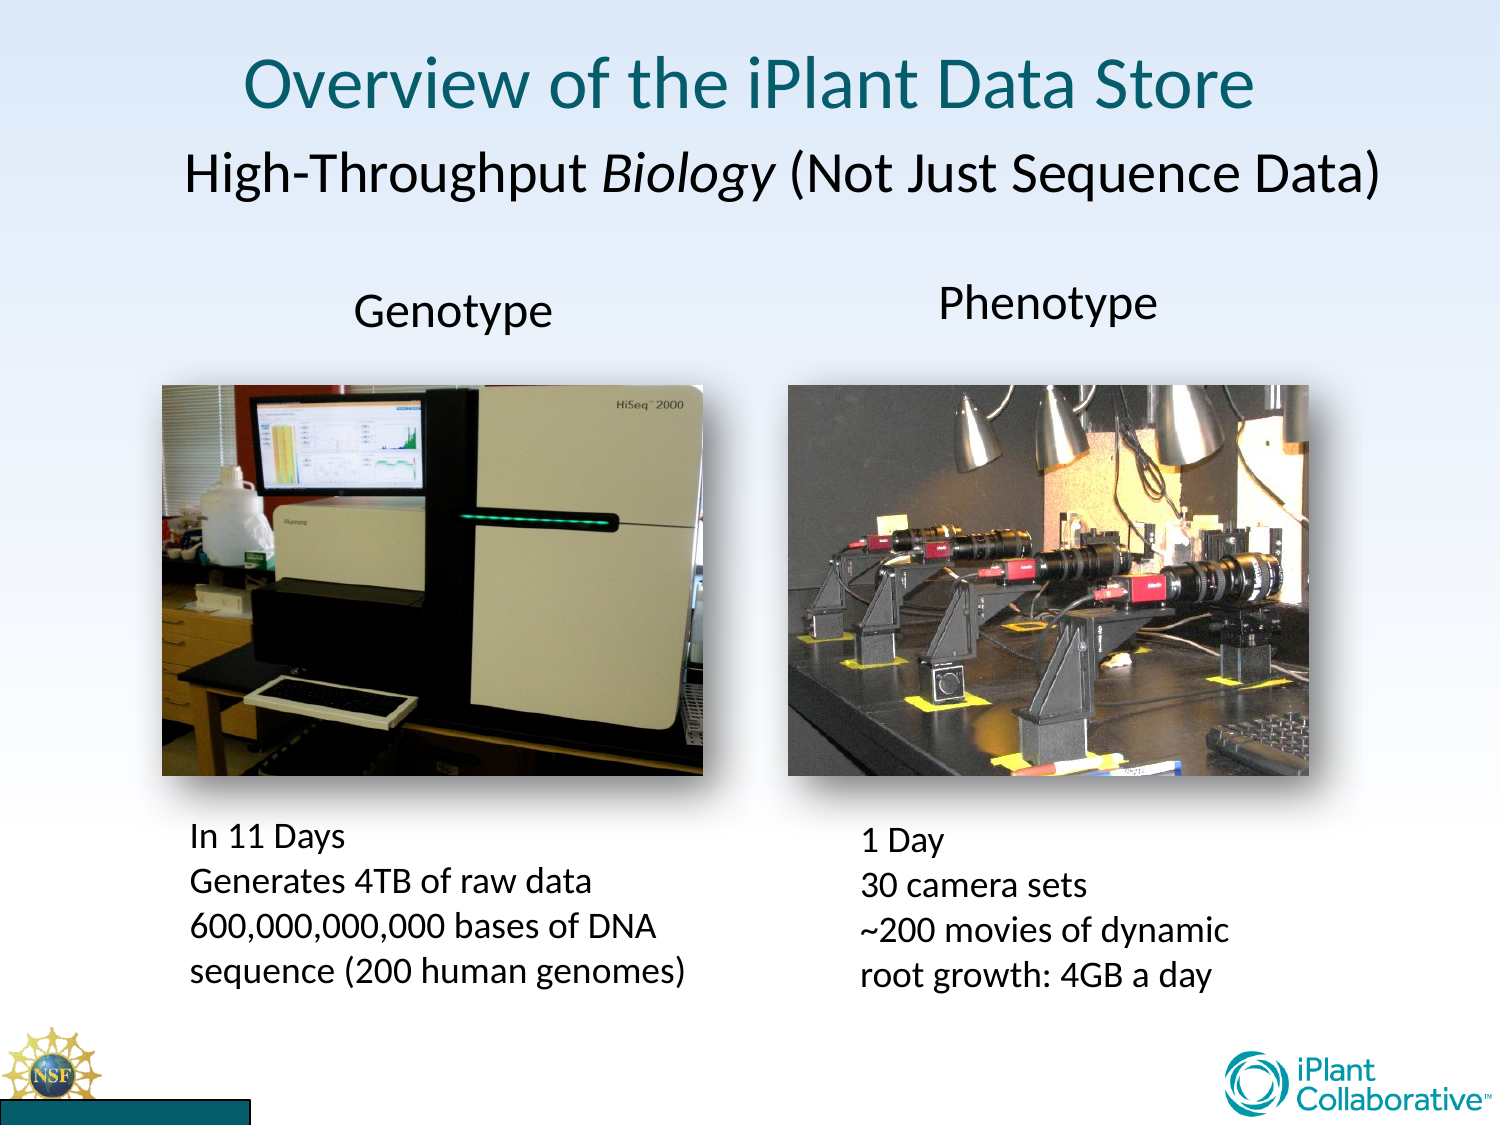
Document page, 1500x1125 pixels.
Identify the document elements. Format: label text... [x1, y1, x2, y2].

text_box In 11 Days Generates 4TB of raw data 600,000,000,000 bases of DNA sequence (200 human genomes) [174, 804, 713, 1044]
text_box Genotype [338, 270, 569, 345]
picture [162, 385, 703, 776]
text_box Phenotype [923, 262, 1174, 338]
text_box Overview of the iPlant Data Store [0, 26, 1500, 213]
picture [0, 1023, 106, 1100]
text_box High-Throughput Biology (Not Just Sequence Data) [169, 126, 1398, 212]
text_box 1 Day 30 camera sets ~200 movies of dynamic root growth: 4GB a day [845, 807, 1250, 1048]
picture [1221, 1048, 1494, 1119]
picture [788, 385, 1309, 776]
text_box [0, 1100, 250, 1125]
